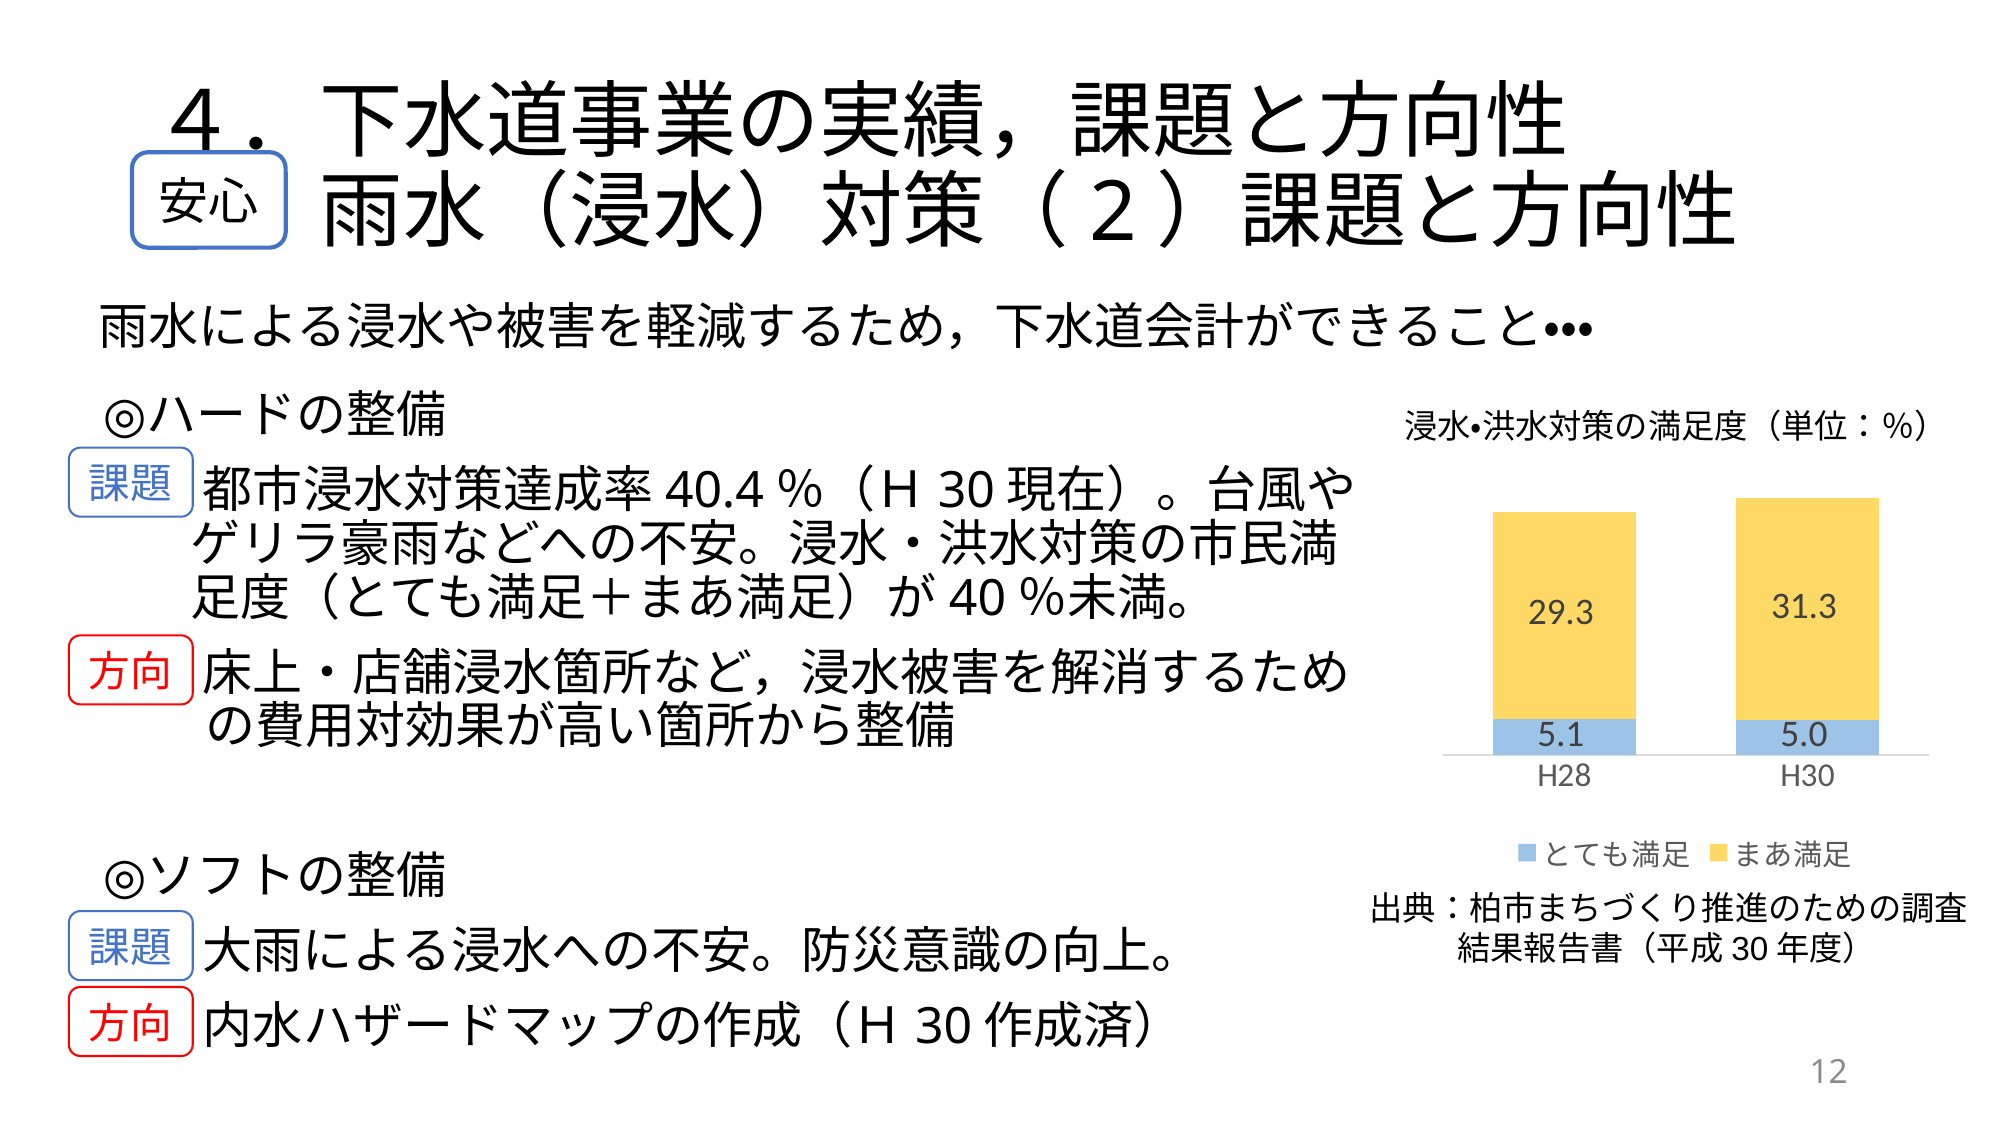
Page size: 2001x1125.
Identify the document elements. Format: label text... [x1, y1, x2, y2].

text_box 浸水・洪水対策の満足度（単位：％） [1364, 397, 1987, 453]
slide_number 11 [1412, 1042, 1863, 1103]
text_box 方向 [67, 634, 194, 706]
title ４．下水道事業の実績，課題と方向性 雨水（浸水）対策（2）課題と方向性 [138, 59, 1863, 278]
chart [1412, 401, 1959, 880]
list ハードの整備 都市浸水対策達成率40.4％（Ｈ30現在）。台風やゲリラ豪雨などへの不安。浸水・洪水対策の市民満足度（とても満足＋まあ満足）が40％未満。 床上・店舗浸水箇所など，浸水被害を解消するための費用対効果が高い箇所から整備 ソフトの整備 大雨による浸水への不安。防災意識の向上。 内水ハザードマップの作成（Ｈ30作成済） [87, 381, 1381, 1084]
text_box 課題 [67, 910, 194, 982]
text_box 課題 [67, 446, 194, 518]
text_box 方向 [67, 985, 194, 1058]
text_box 安心 [132, 152, 286, 248]
text_box 出典：柏市まちづくり推進のための調査結果報告書（平成30年度） [1354, 879, 1988, 975]
text_box 雨水による浸水や被害を軽減するため，下水道会計ができること・・・ [83, 286, 1898, 362]
